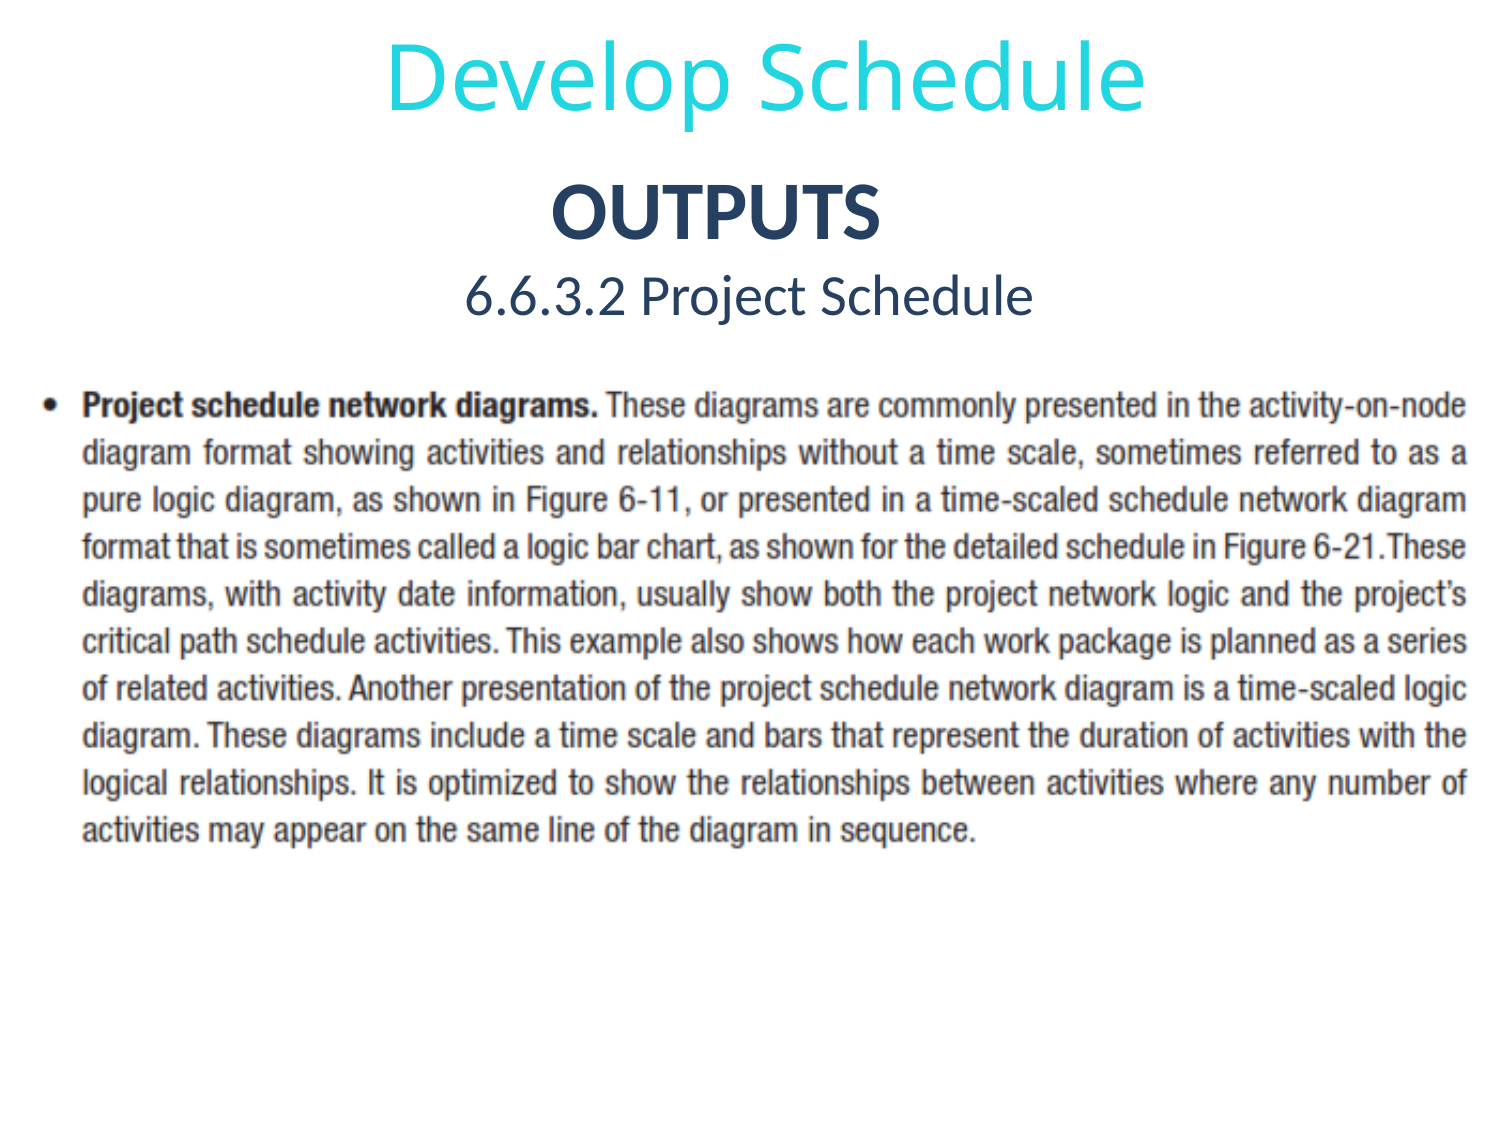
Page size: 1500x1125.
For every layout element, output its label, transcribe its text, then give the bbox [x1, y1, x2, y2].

list 6.6.3.2 Project Schedule [75, 249, 1425, 338]
text_box OUTPUTS [536, 149, 898, 264]
picture [0, 377, 1500, 867]
text_box Develop Schedule [203, 10, 1329, 136]
